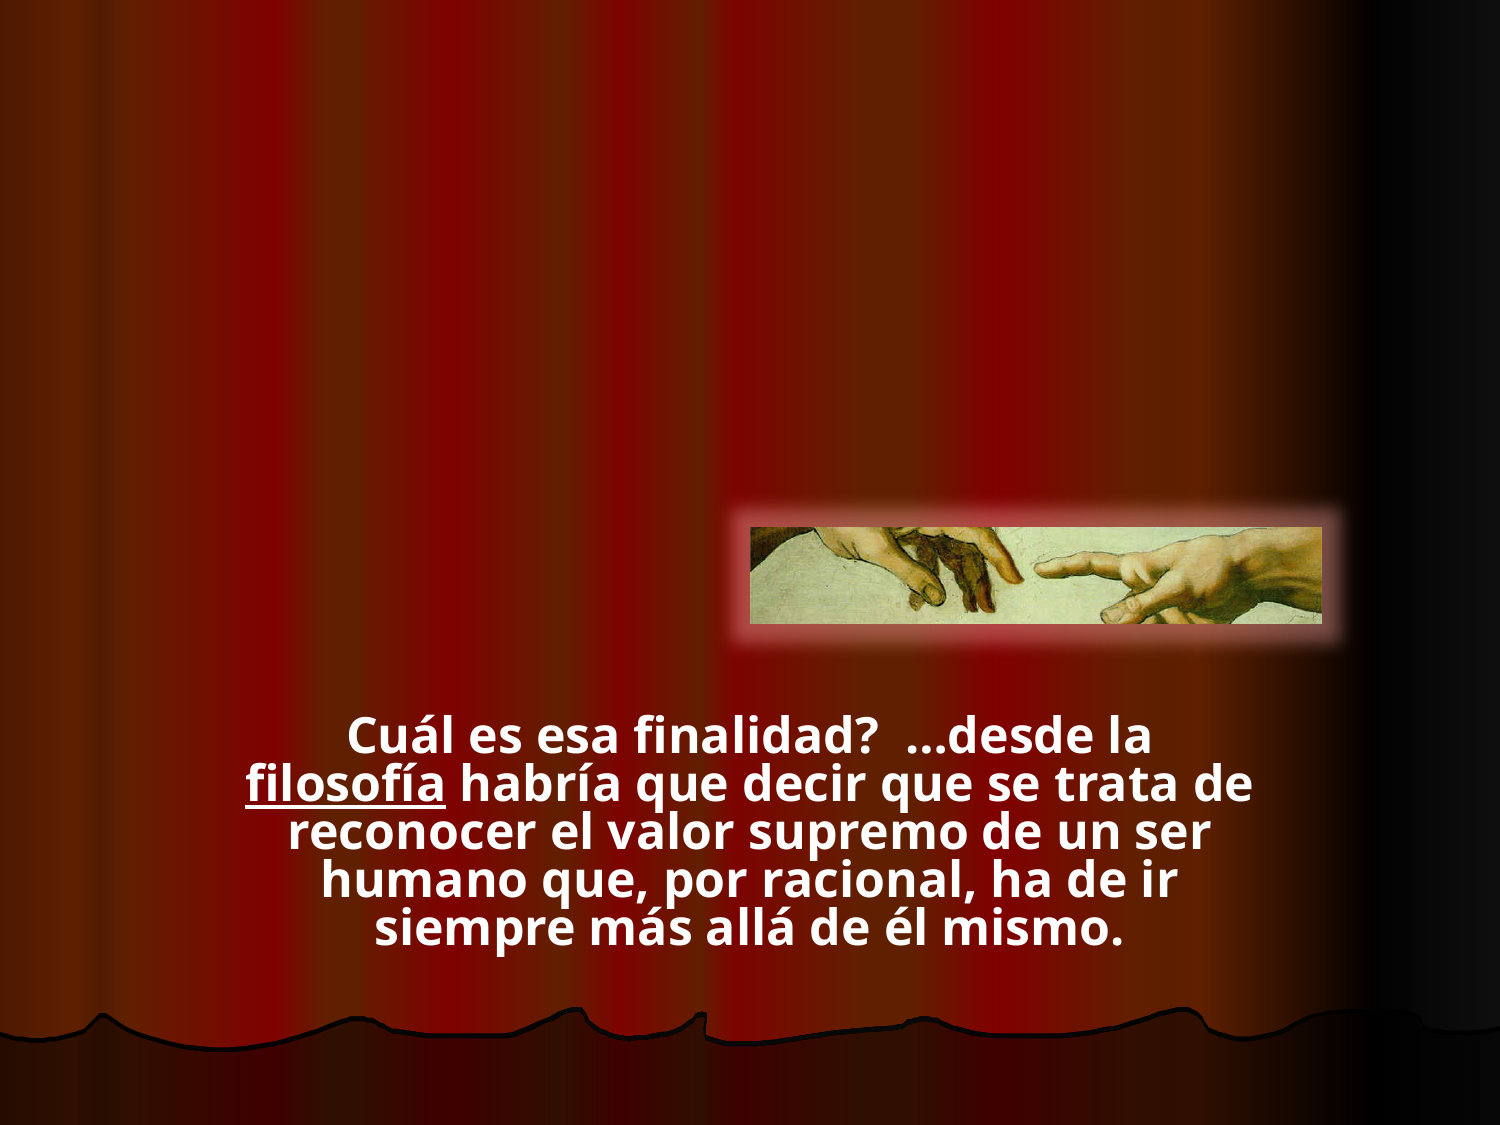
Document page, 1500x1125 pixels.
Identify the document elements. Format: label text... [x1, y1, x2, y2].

subtitle Cuál es esa finalidad? …desde la filosofía habría que decir que se trata de reconocer el valor supremo de un ser humano que, por racional, ha de ir siempre más allá de él mismo. [224, 637, 1276, 926]
picture [749, 526, 1322, 625]
